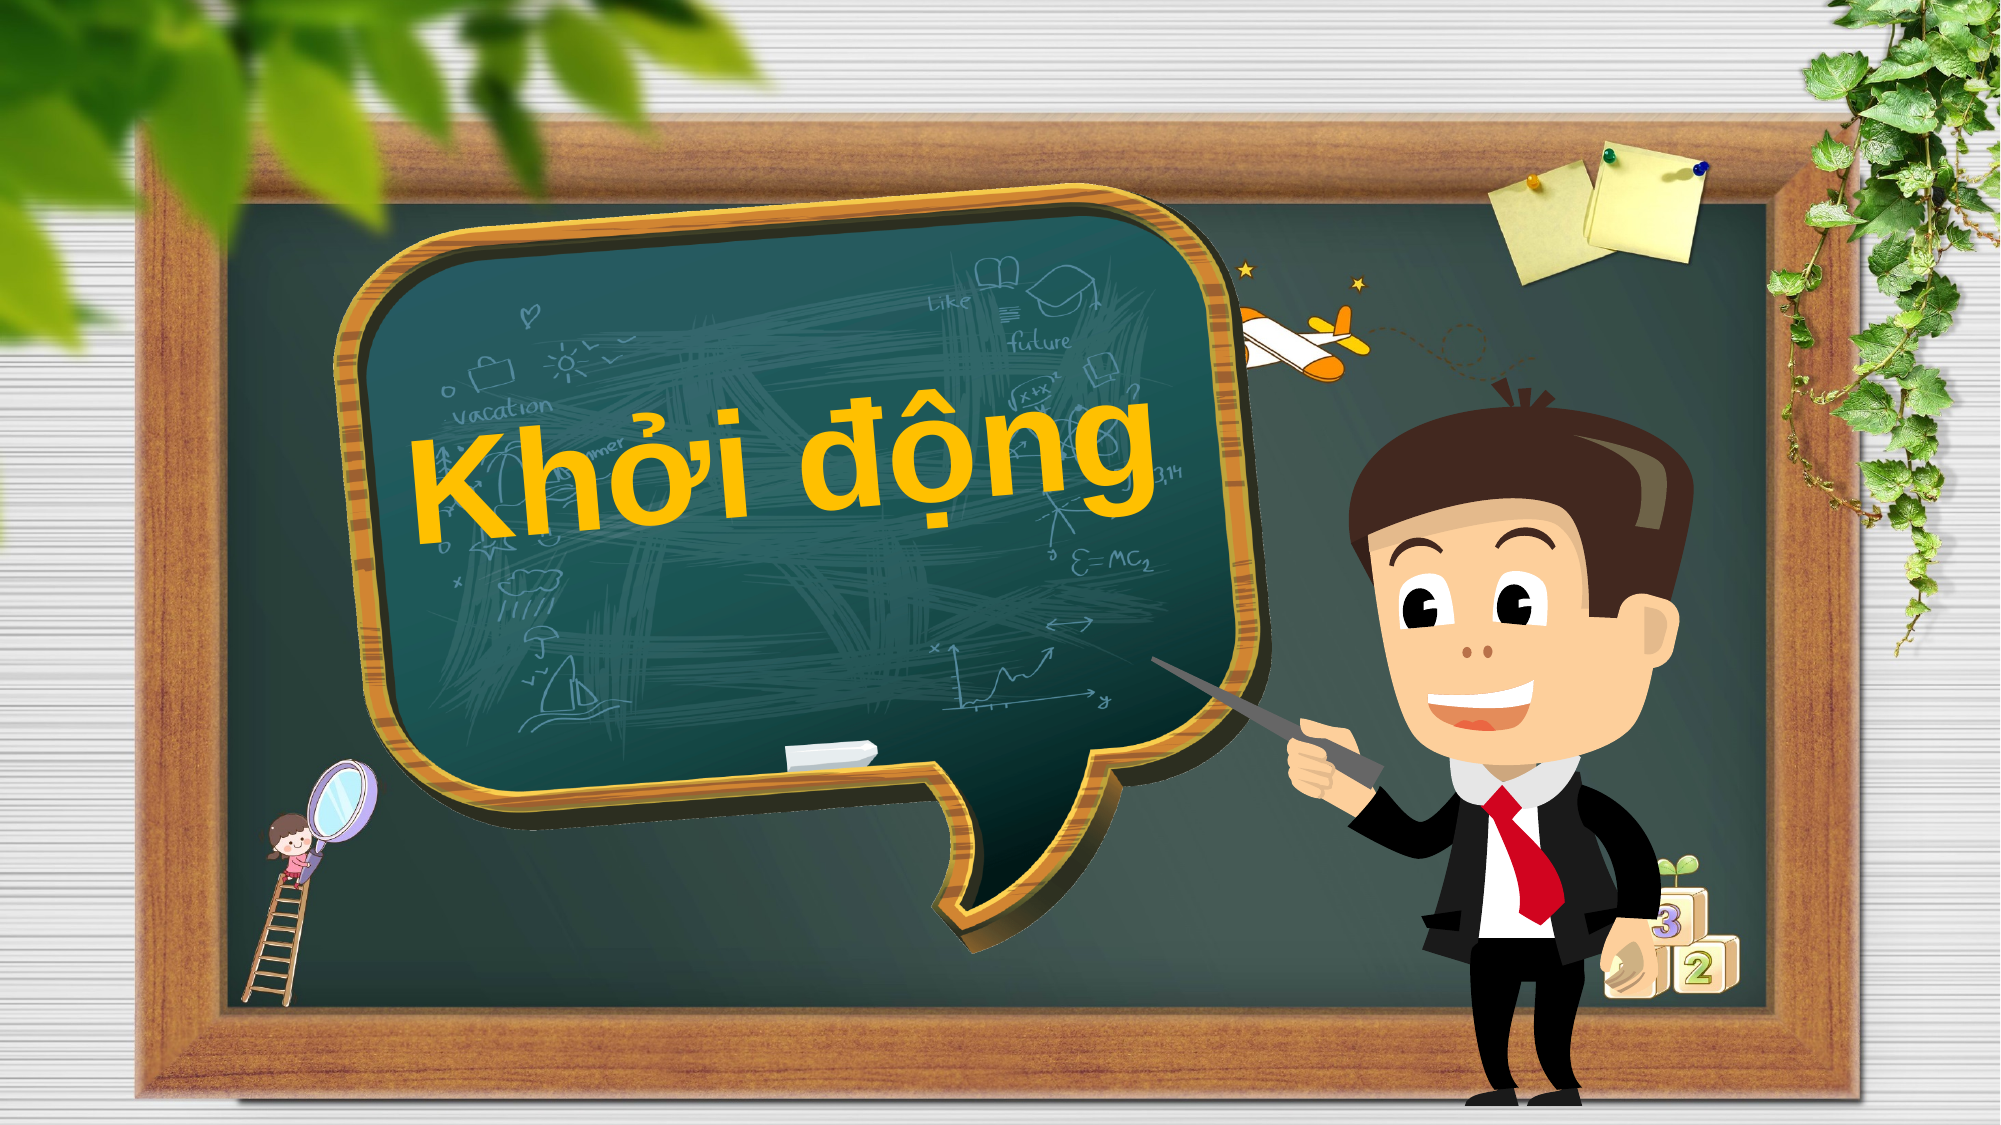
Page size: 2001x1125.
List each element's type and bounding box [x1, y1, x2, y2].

text_box [1151, 357, 1695, 1106]
picture [0, 0, 2001, 1125]
